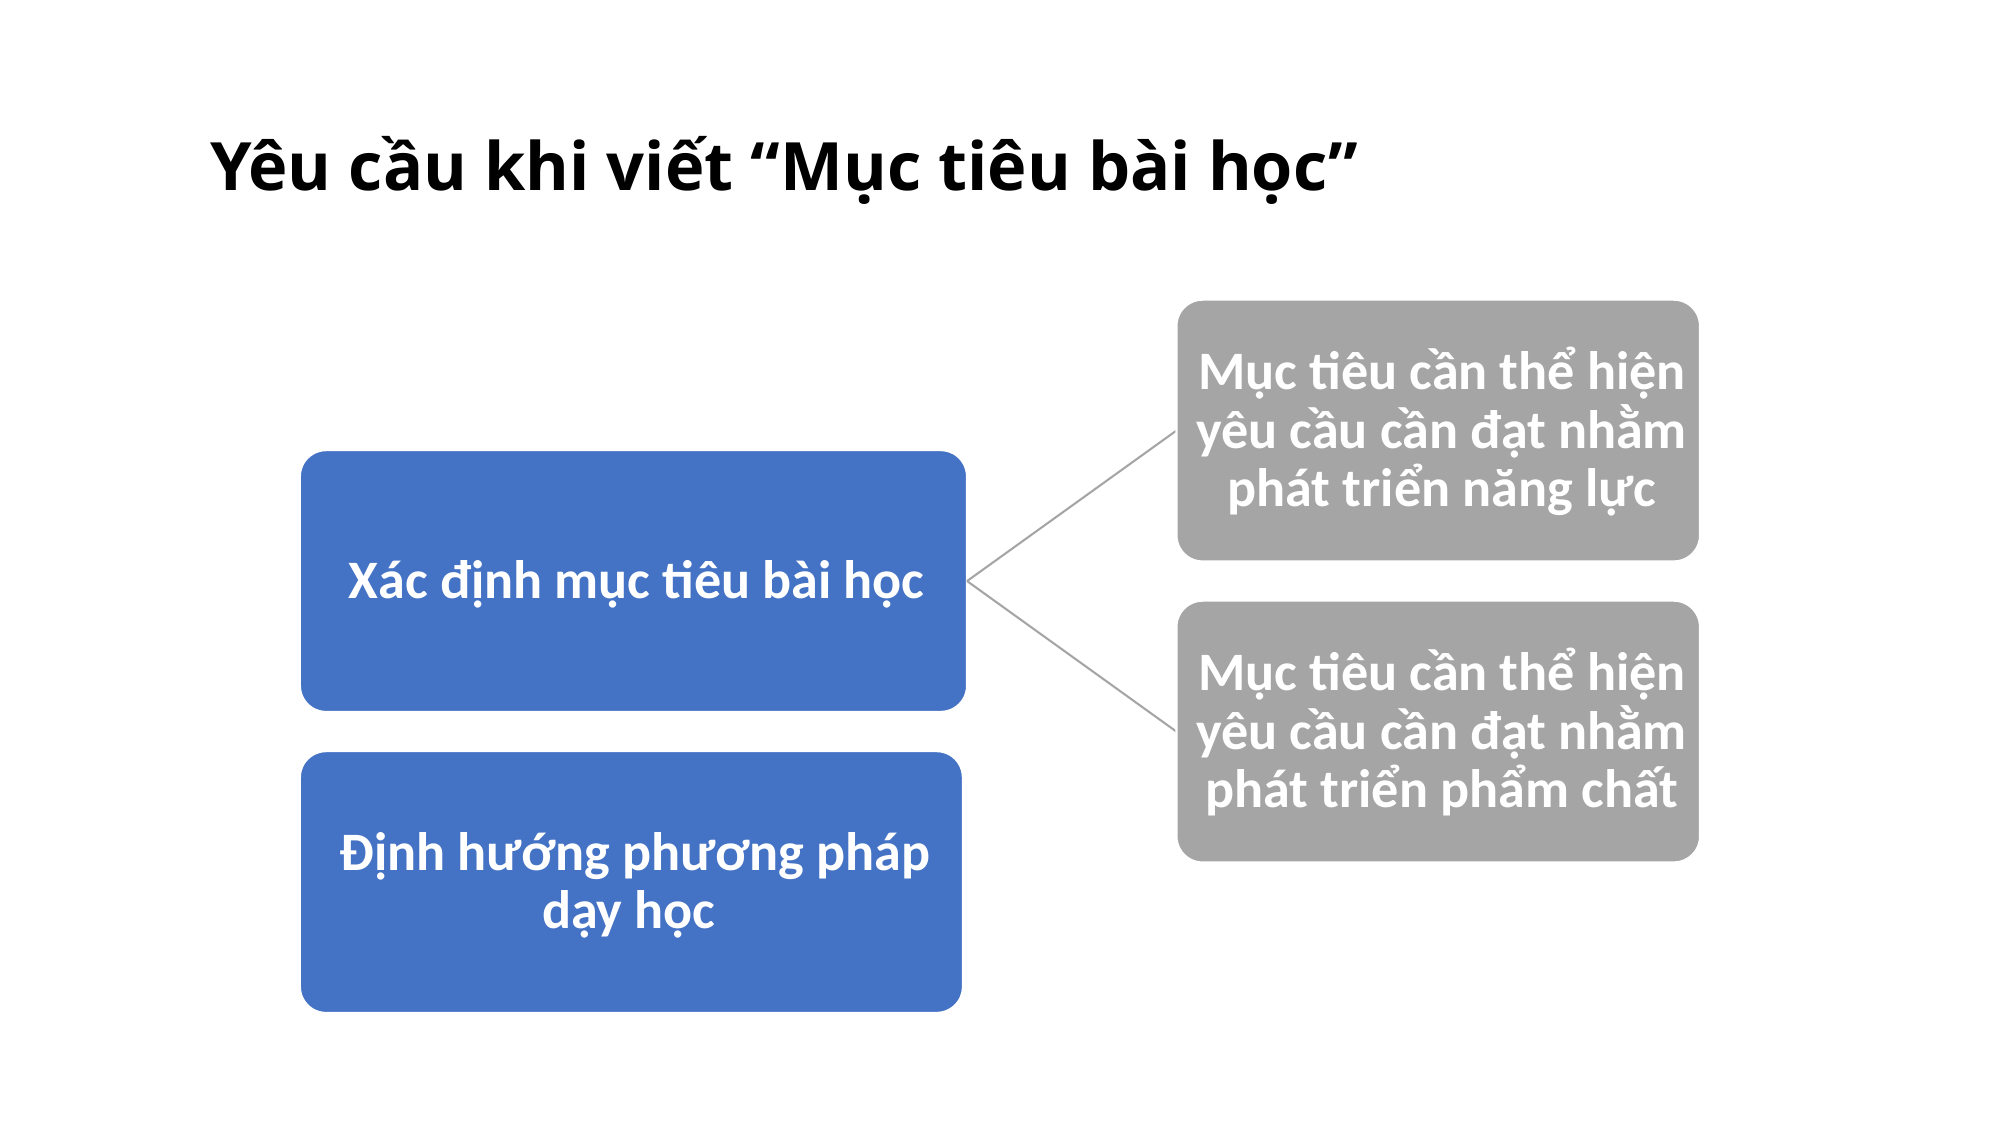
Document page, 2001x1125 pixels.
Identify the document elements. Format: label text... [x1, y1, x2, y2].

title Yêu cầu khi viết “Mục tiêu bài học” [137, 59, 1408, 278]
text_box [137, 299, 1863, 1014]
